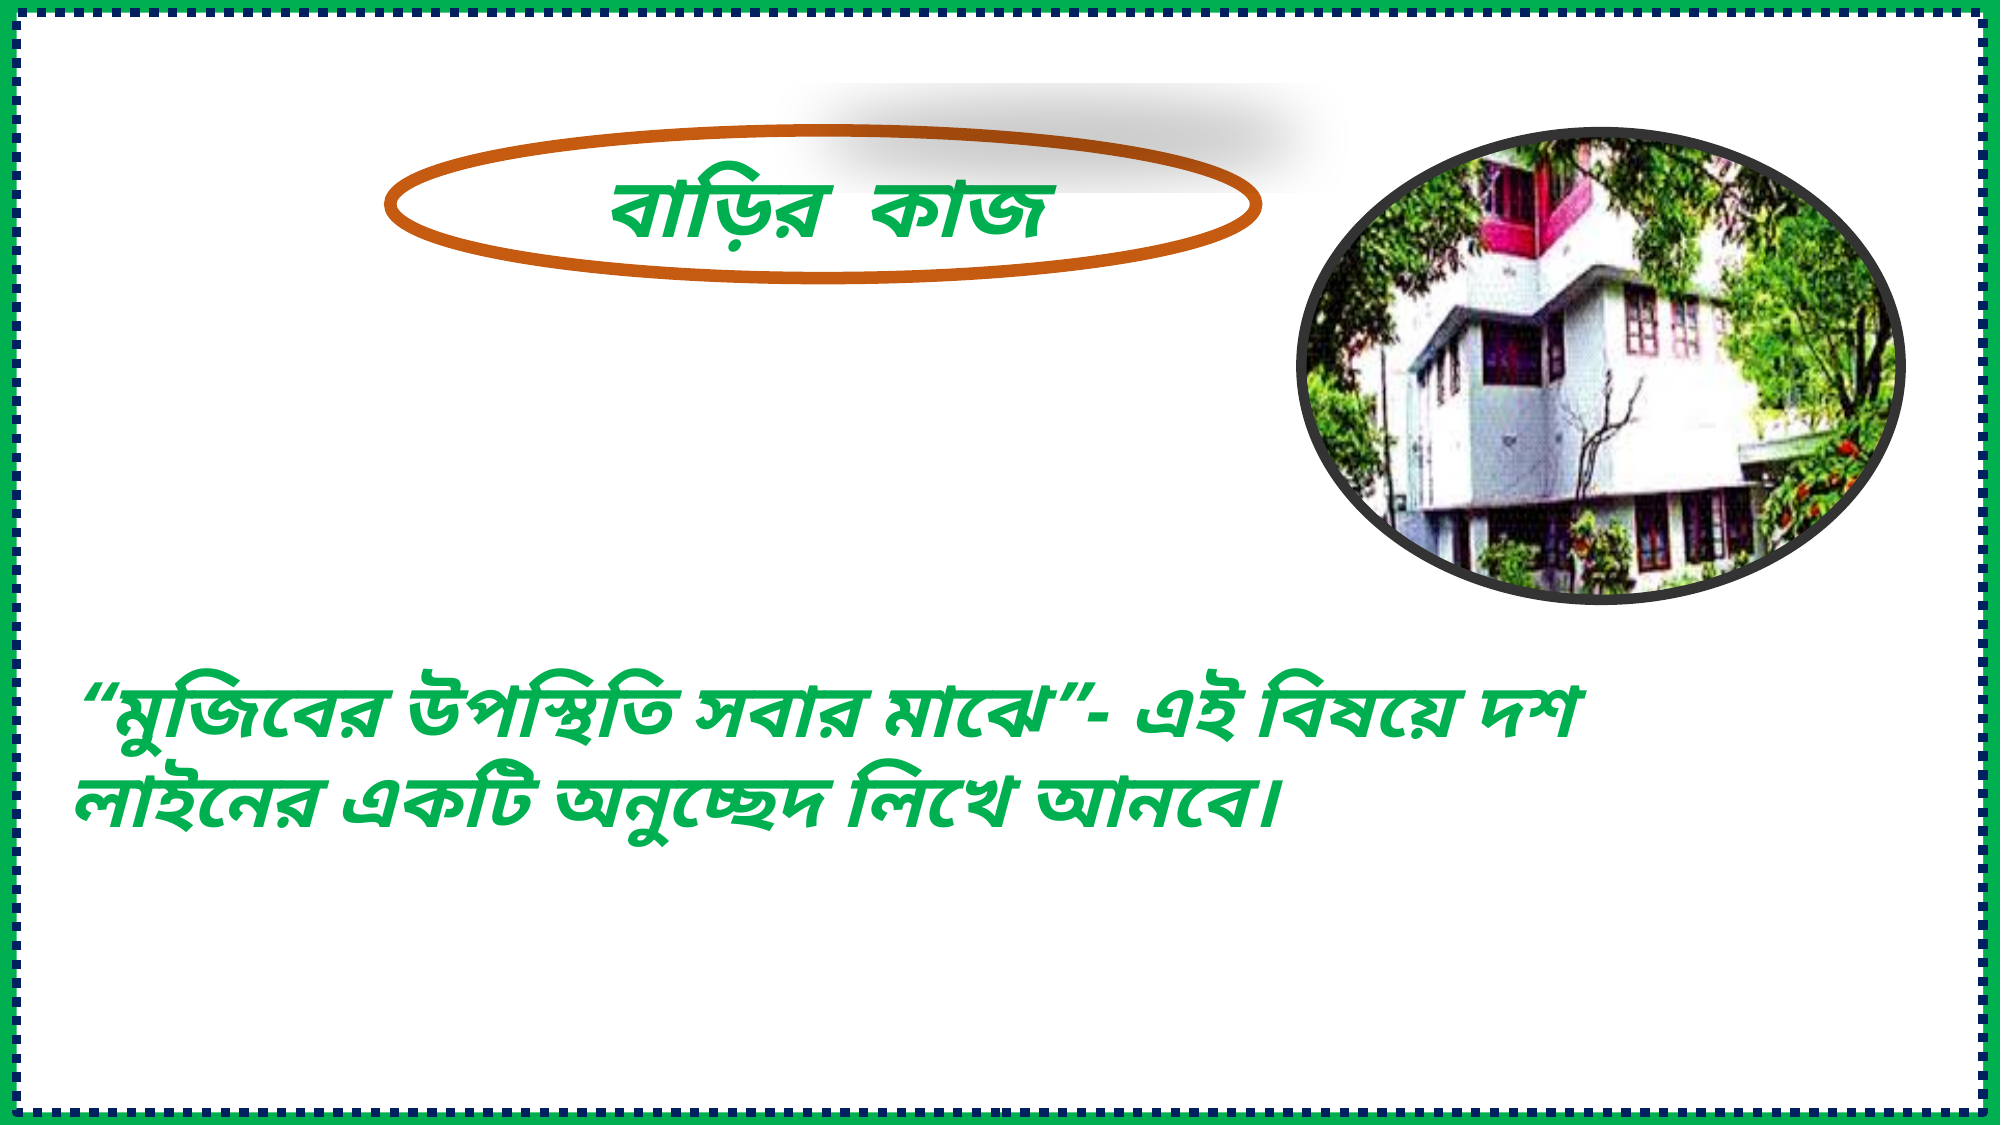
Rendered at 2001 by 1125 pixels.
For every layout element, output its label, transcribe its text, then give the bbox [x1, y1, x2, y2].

picture [1301, 131, 1901, 601]
text_box “মুজিবের উপস্থিতি সবার মাঝে”- এই বিষয়ে দশ লাইনের একটি অনুচ্ছেদ লিখে আনবে। [53, 655, 1755, 851]
text_box বাড়ির কাজ [390, 130, 1257, 279]
